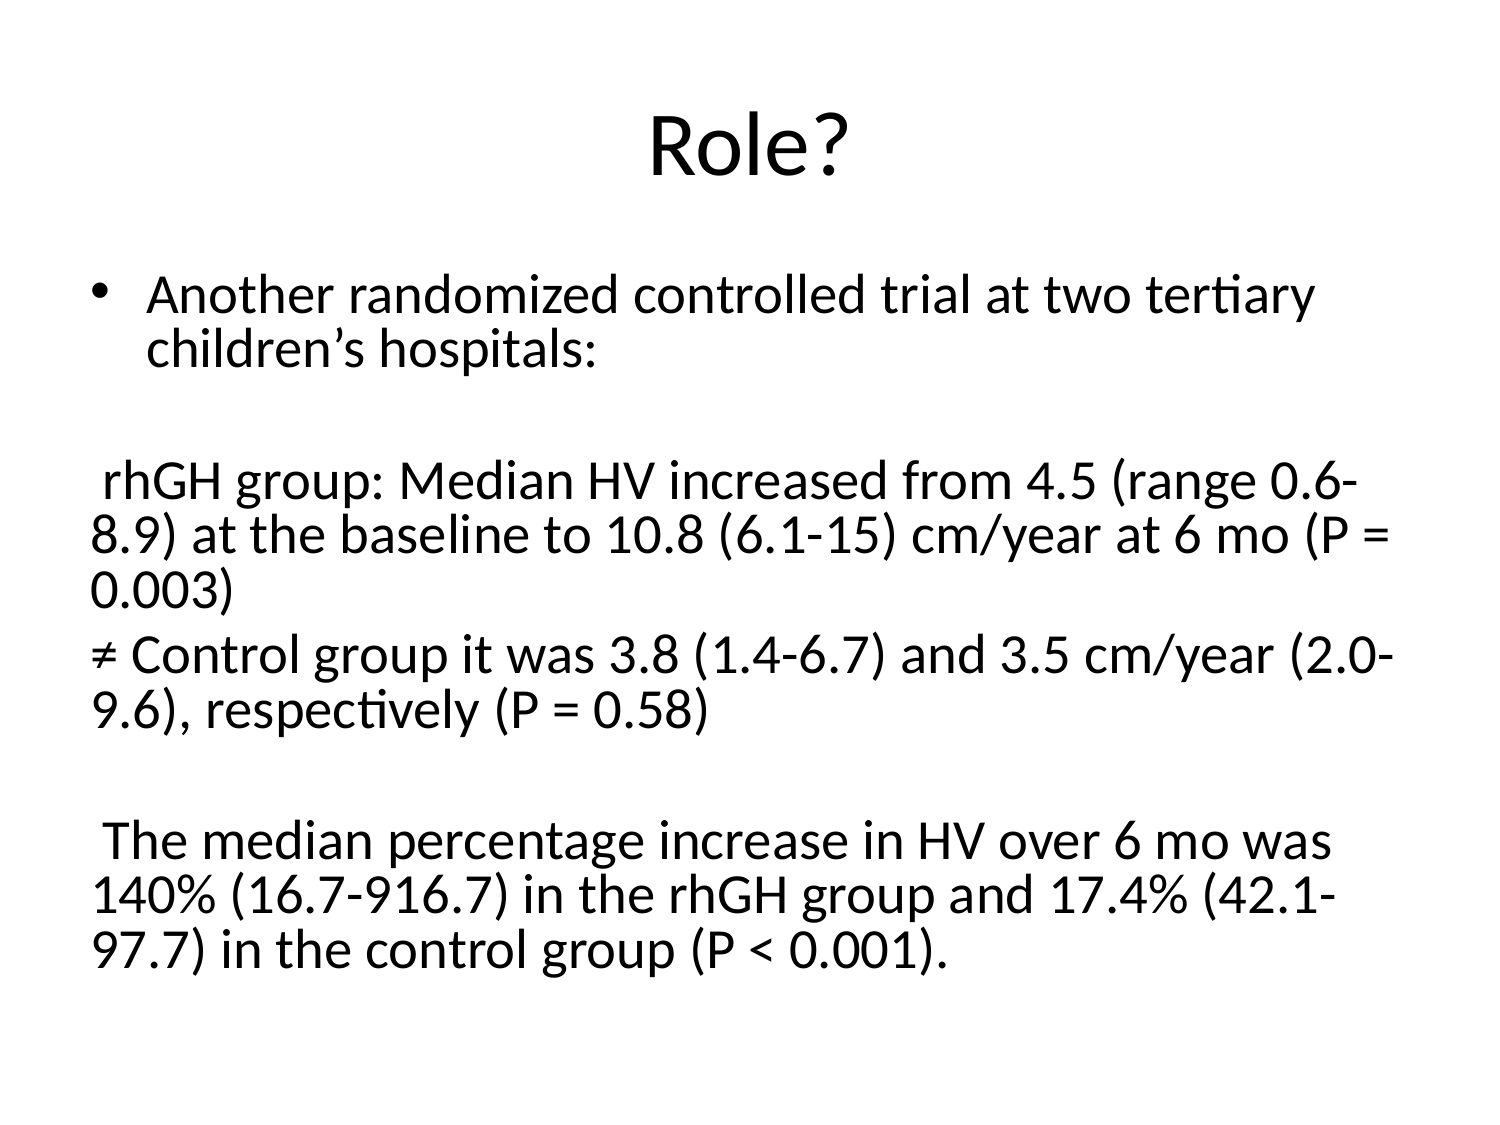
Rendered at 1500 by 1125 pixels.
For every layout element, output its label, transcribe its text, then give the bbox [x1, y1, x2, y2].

title Role? [75, 45, 1425, 233]
list Another randomized controlled trial at two tertiary children’s hospitals: rhGH group: Median HV increased from 4.5 (range 0.6-8.9) at the baseline to 10.8 (6.1-15) cm/year at 6 mo (P = 0.003) ≠ Control group it was 3.8 (1.4-6.7) and 3.5 cm/year (2.0-9.6), respectively (P = 0.58) The median percentage increase in HV over 6 mo was 140% (16.7-916.7) in the rhGH group and 17.4% (42.1-97.7) in the control group (P < 0.001). [75, 262, 1425, 1005]
